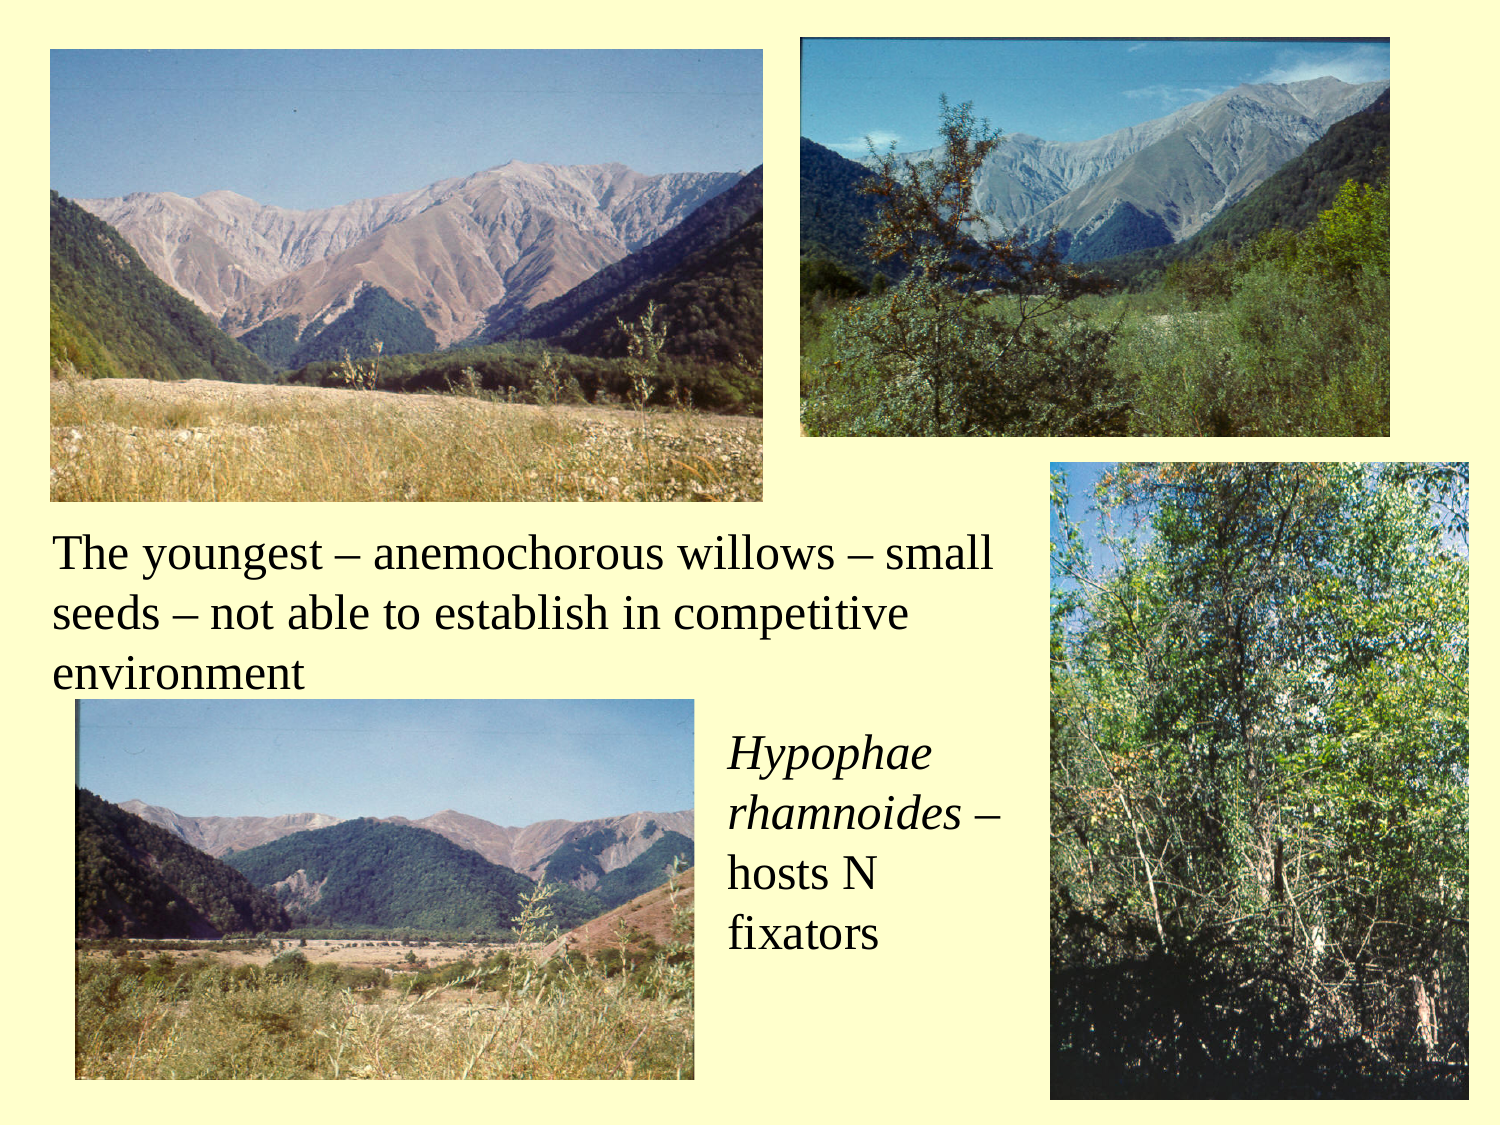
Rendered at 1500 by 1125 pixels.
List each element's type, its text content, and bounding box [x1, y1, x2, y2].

picture [799, 37, 1390, 437]
picture [1049, 462, 1469, 1101]
picture [49, 49, 763, 502]
text_box Hypophae rhamnoides – hosts N fixators [712, 712, 1025, 968]
picture [74, 699, 695, 1081]
text_box The youngest – anemochorous willows – small seeds – not able to establish in competitive environment [37, 512, 1025, 708]
